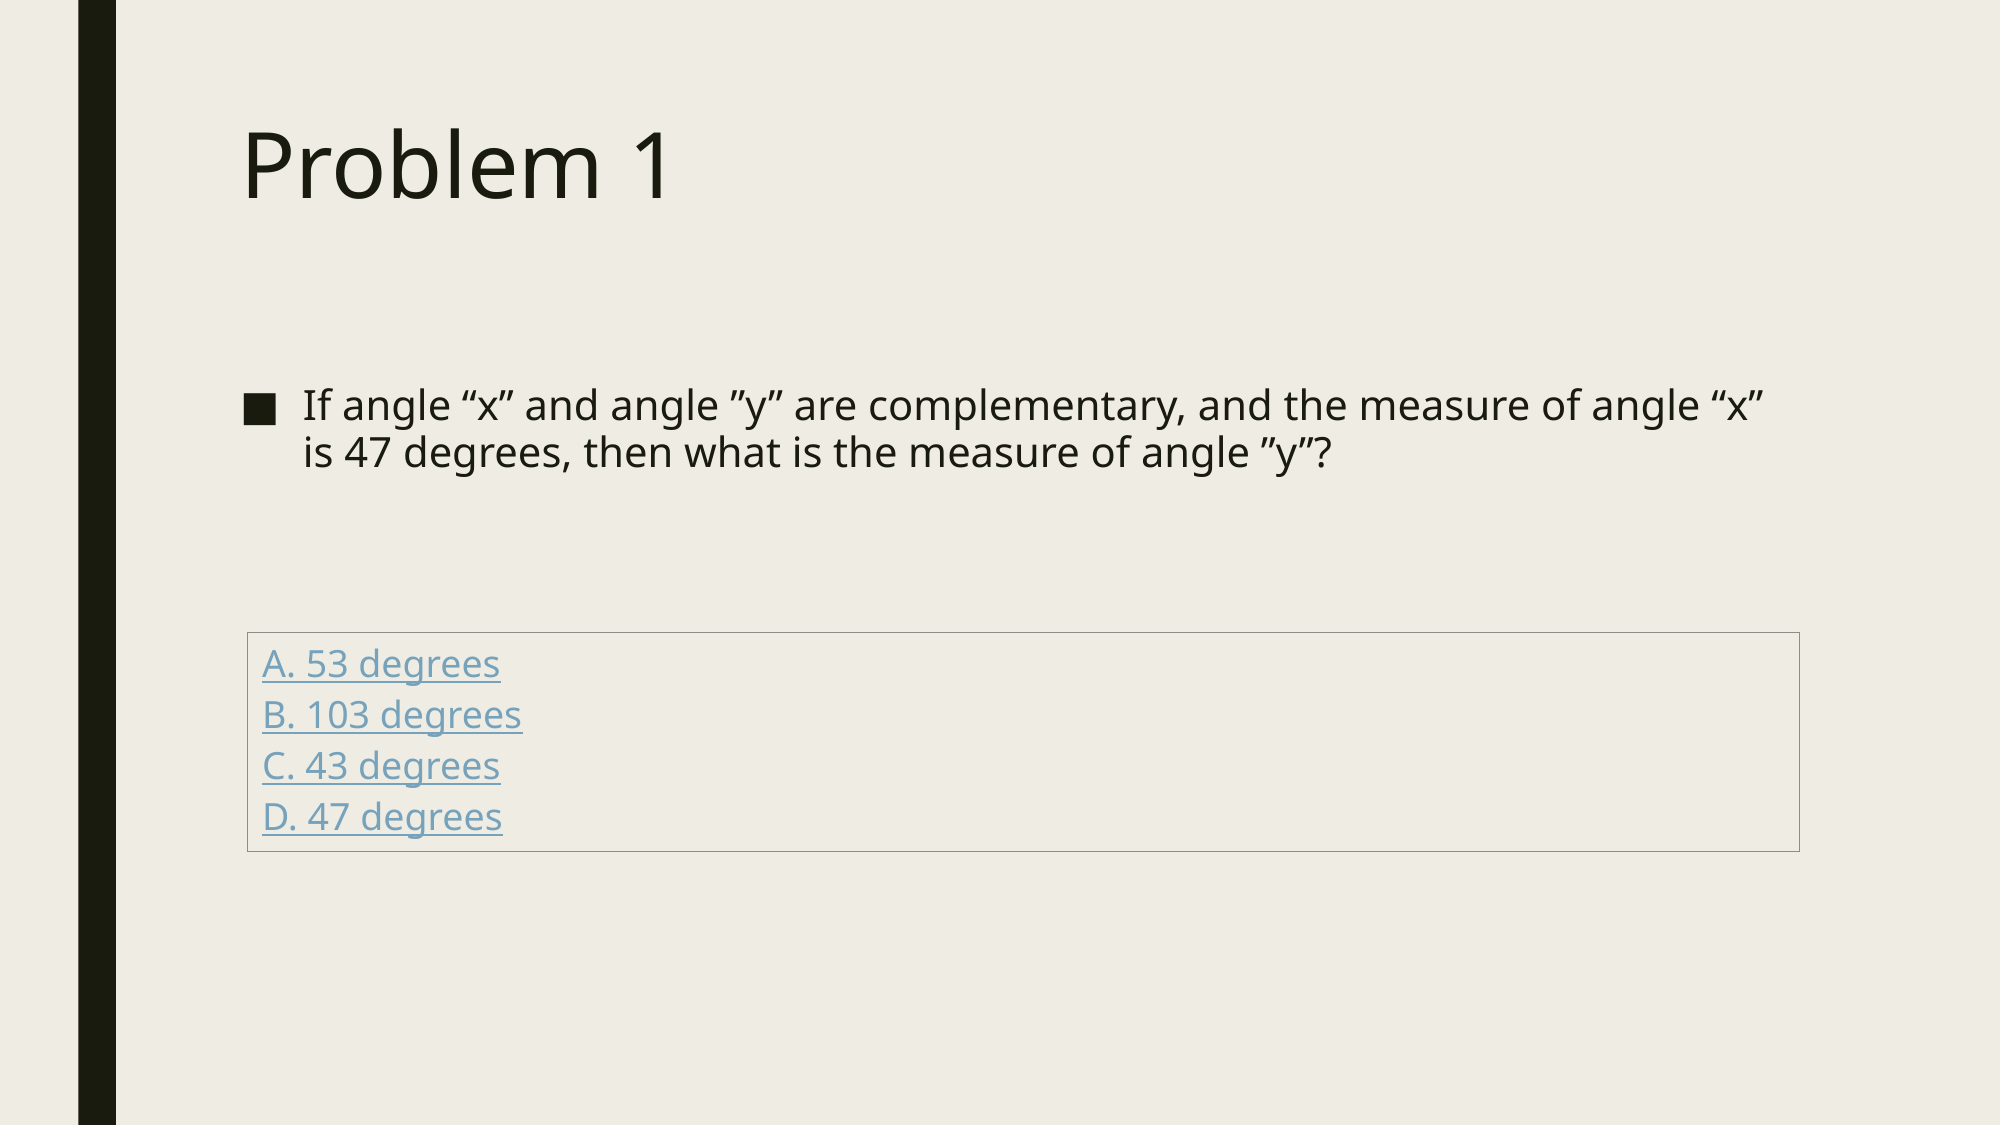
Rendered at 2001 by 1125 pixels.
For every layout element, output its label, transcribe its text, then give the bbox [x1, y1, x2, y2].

list If angle “x” and angle ”y” are complementary, and the measure of angle “x” is 47 degrees, then what is the measure of angle ”y”? [225, 375, 1800, 963]
text_box A. 53 degrees B. 103 degrees C. 43 degrees D. 47 degrees [247, 632, 1800, 852]
title Problem 1 [225, 112, 1800, 357]
